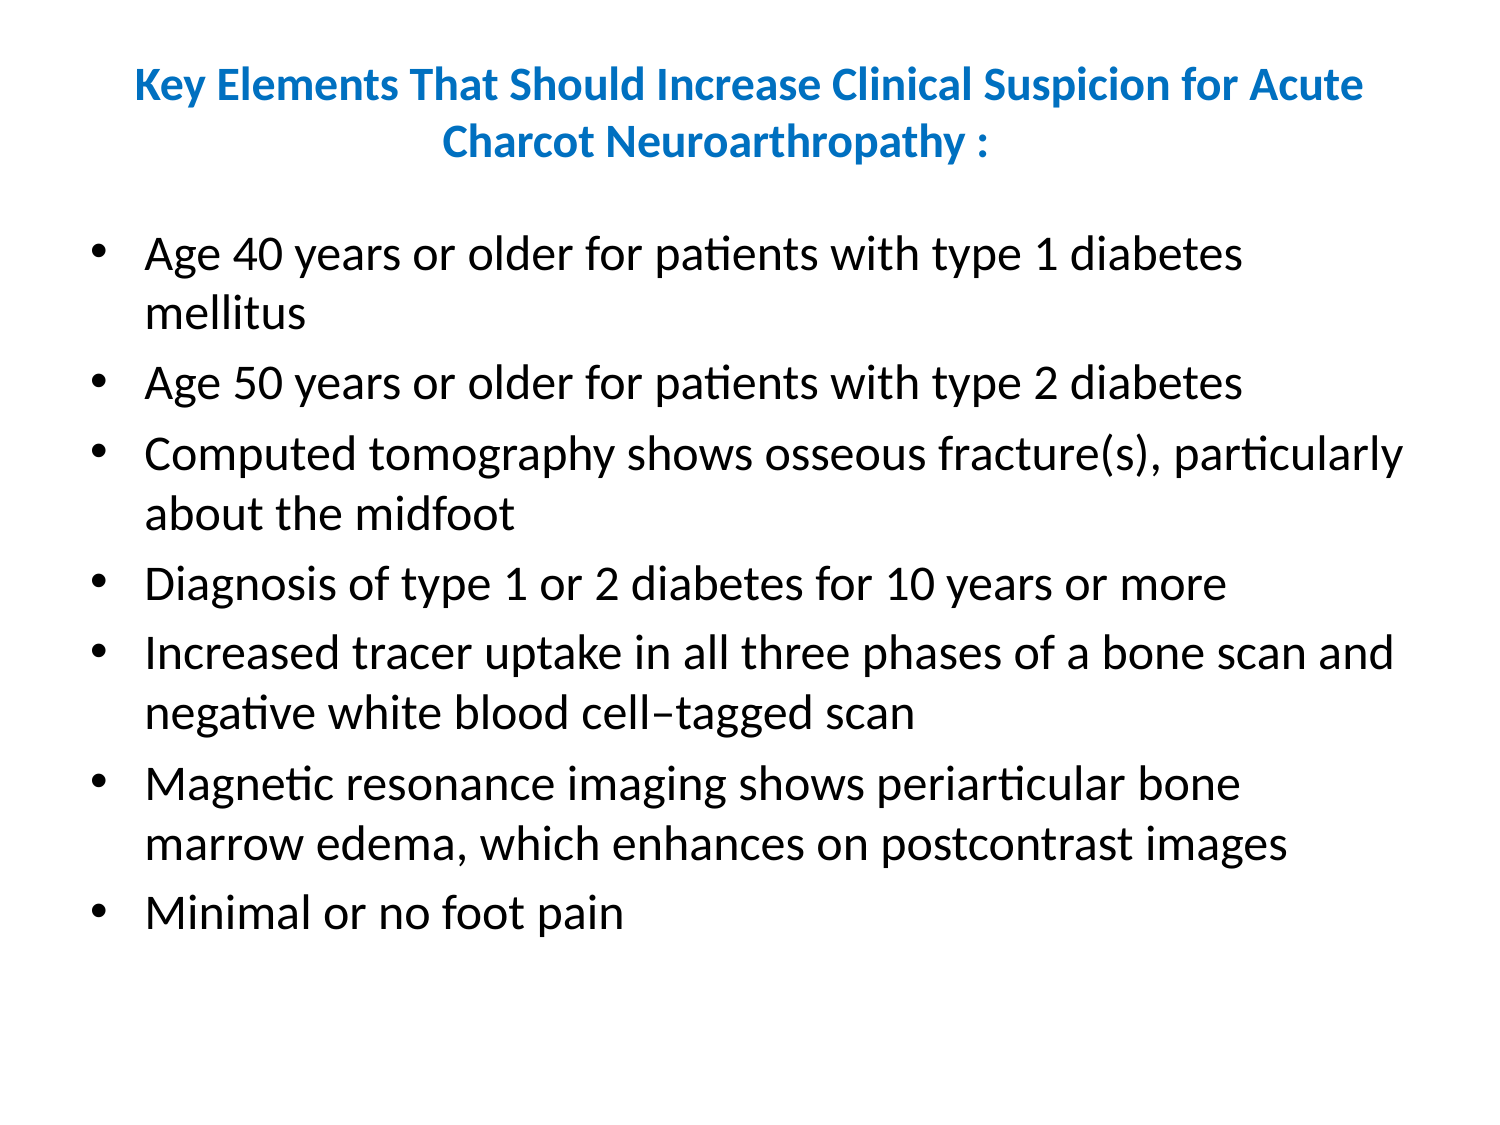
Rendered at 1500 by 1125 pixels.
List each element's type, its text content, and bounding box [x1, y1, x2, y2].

list Age 40 years or older for patients with type 1 diabetes mellitus Age 50 years or older for patients with type 2 diabetes Computed tomography shows osseous fracture(s), particularly about the midfoot Diagnosis of type 1 or 2 diabetes for 10 years or more Increased tracer uptake in all three phases of a bone scan and negative white blood cell–tagged scan Magnetic resonance imaging shows periarticular bone marrow edema, which enhances on postcontrast images Minimal or no foot pain [75, 212, 1425, 1005]
title Key Elements That Should Increase Clinical Suspicion for Acute Charcot Neuroarthropathy : [75, 45, 1425, 212]
